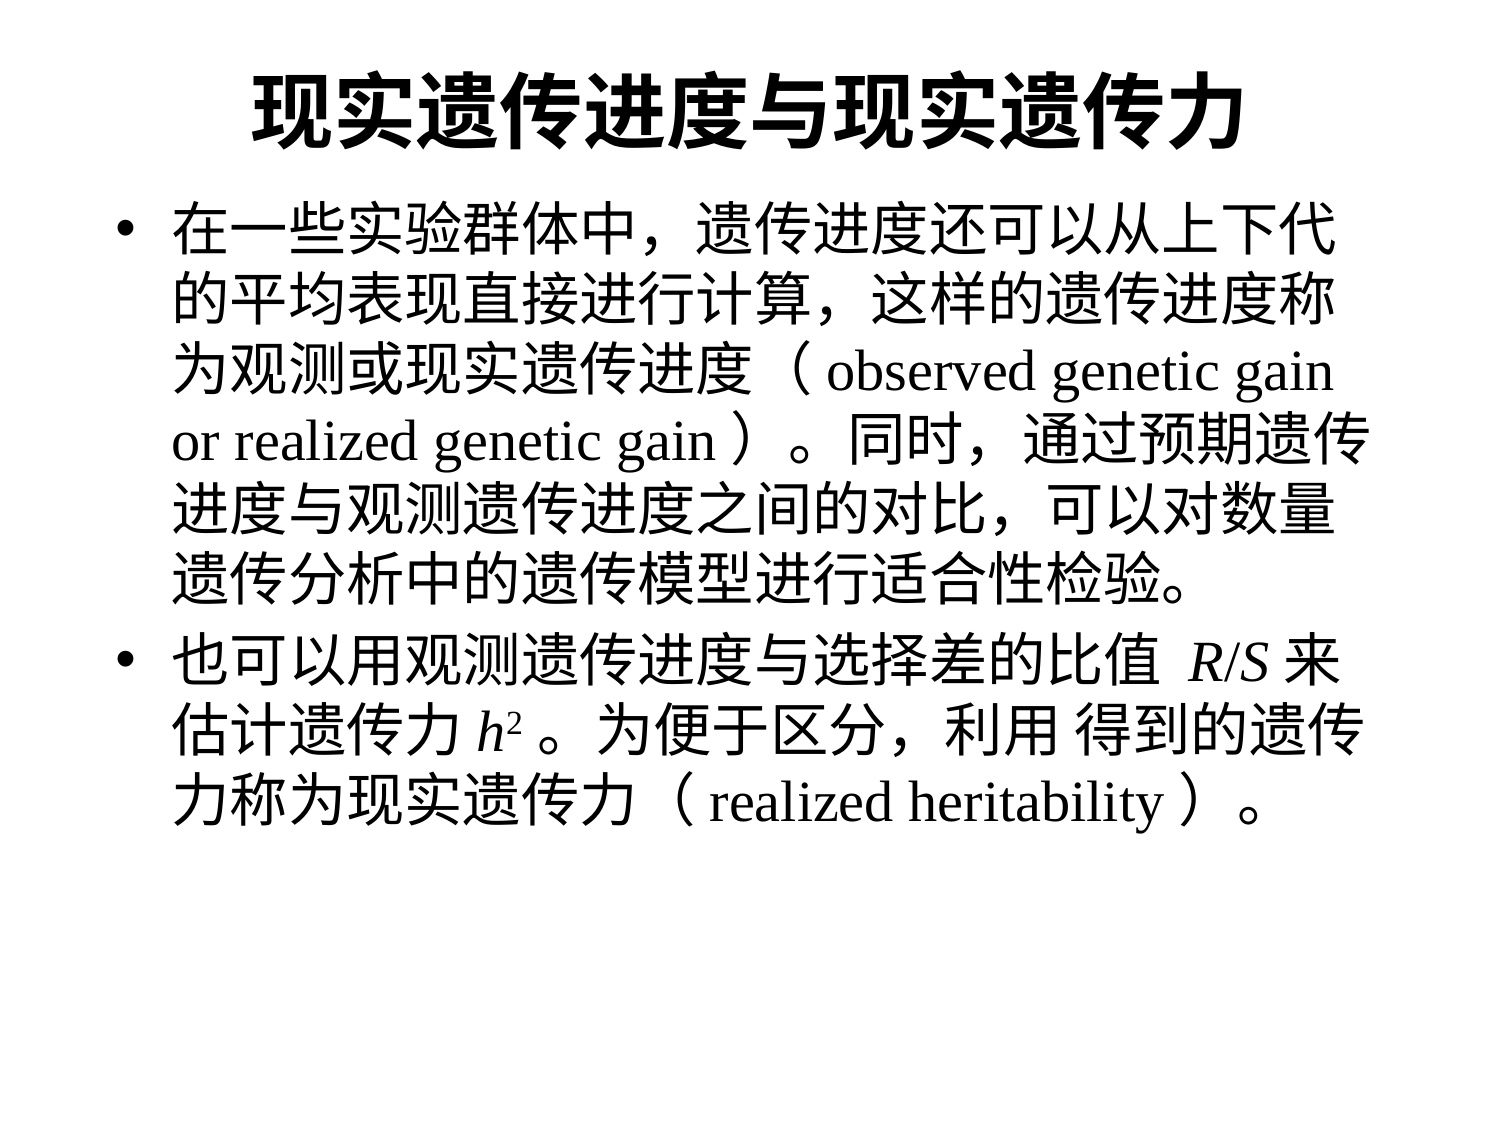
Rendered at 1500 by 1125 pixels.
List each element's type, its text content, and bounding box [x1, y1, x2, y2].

list 在一些实验群体中，遗传进度还可以从上下代的平均表现直接进行计算，这样的遗传进度称为观测或现实遗传进度（observed genetic gain or realized genetic gain）。同时，通过预期遗传进度与观测遗传进度之间的对比，可以对数量遗传分析中的遗传模型进行适合性检验。 也可以用观测遗传进度与选择差的比值 R/S来估计遗传力h2。为便于区分，利用 得到的遗传力称为现实遗传力（realized heritability）。 [100, 184, 1400, 870]
title 现实遗传进度与现实遗传力 [75, 45, 1425, 173]
